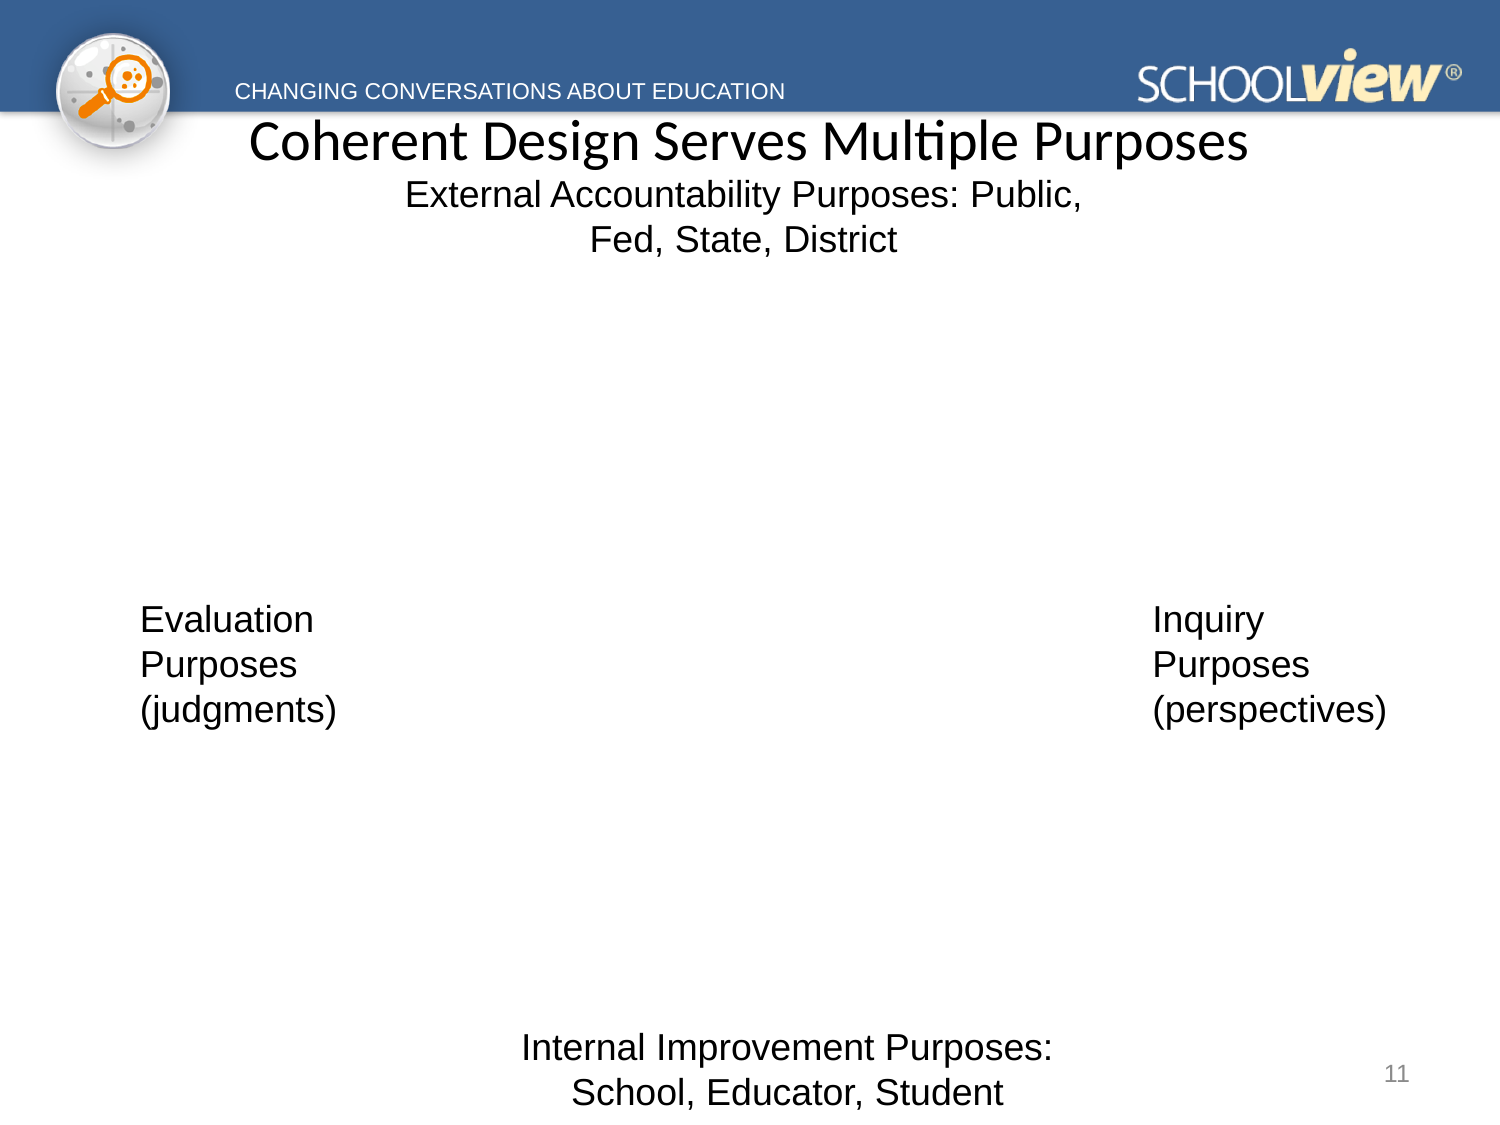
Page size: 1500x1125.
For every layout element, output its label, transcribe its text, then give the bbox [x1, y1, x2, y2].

text_box External Accountability Purposes: Public, Fed, State, District [387, 162, 1100, 263]
picture [1137, 48, 1462, 103]
title Coherent Design Serves Multiple Purposes [75, 112, 1425, 163]
picture [56, 33, 170, 149]
slide_number 11 [1088, 1042, 1425, 1103]
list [71, 265, 1423, 1009]
text_box Internal Improvement Purposes: School, Educator, Student [487, 1017, 1088, 1121]
